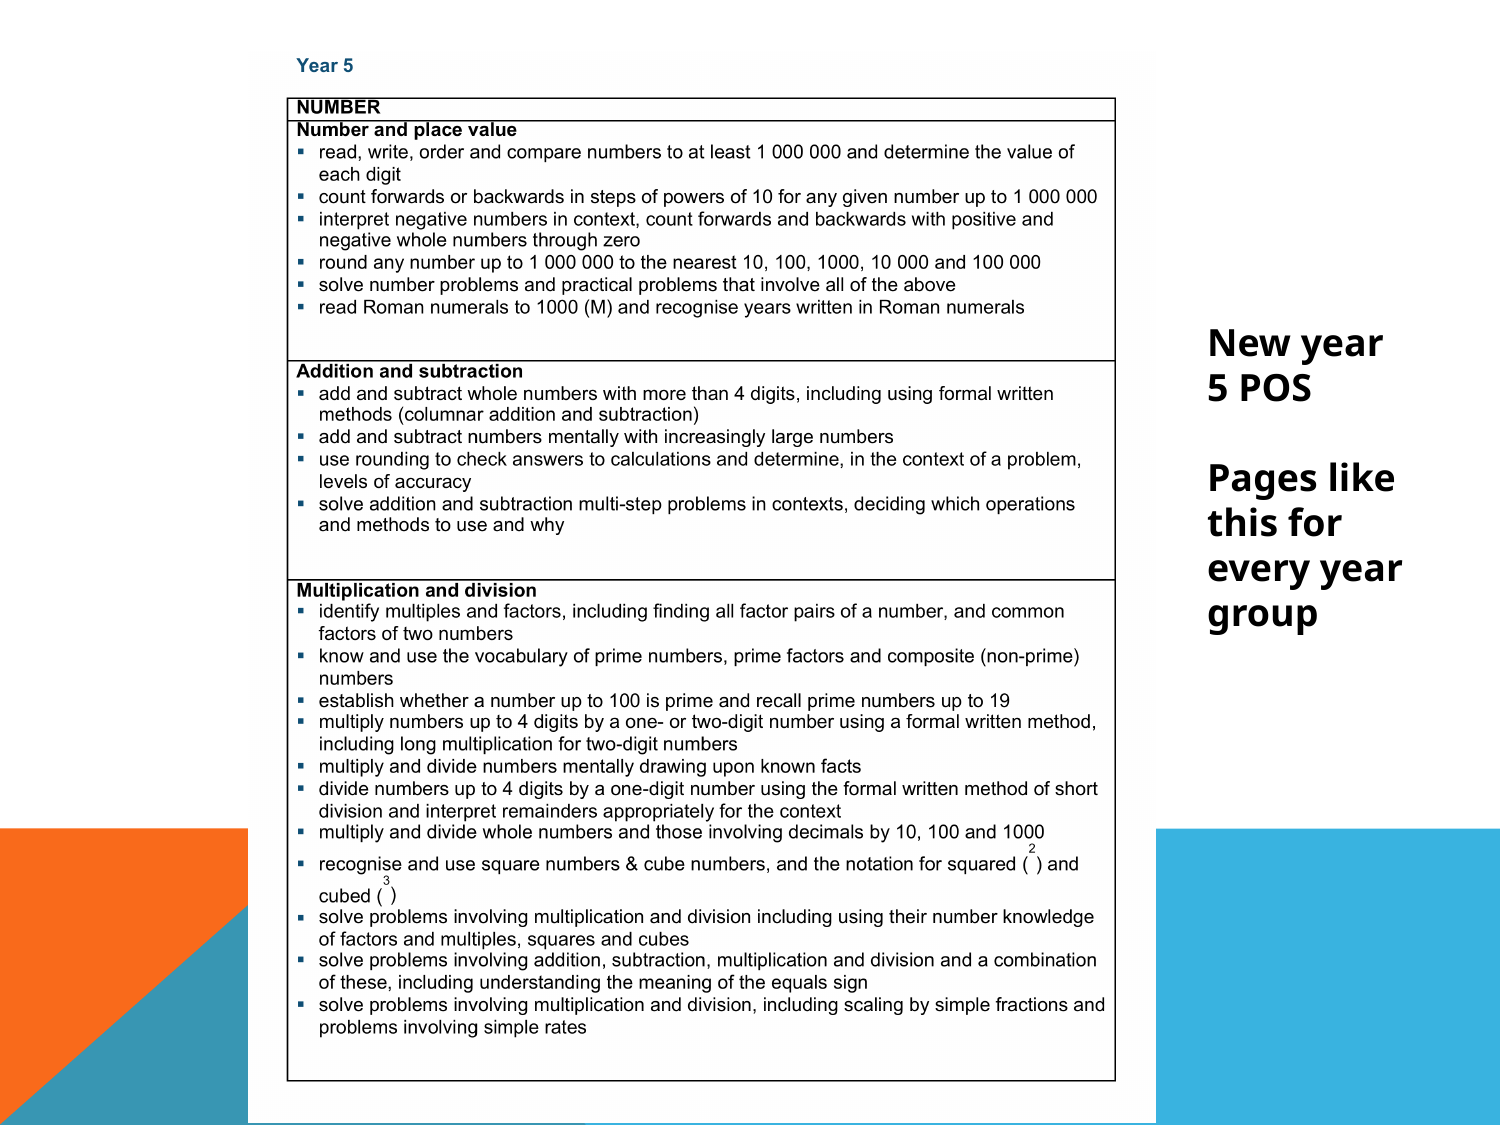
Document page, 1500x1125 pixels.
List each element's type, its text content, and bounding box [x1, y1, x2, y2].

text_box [248, 51, 1156, 1123]
text_box New year 5 POS Pages like this for every year group [1192, 311, 1430, 732]
